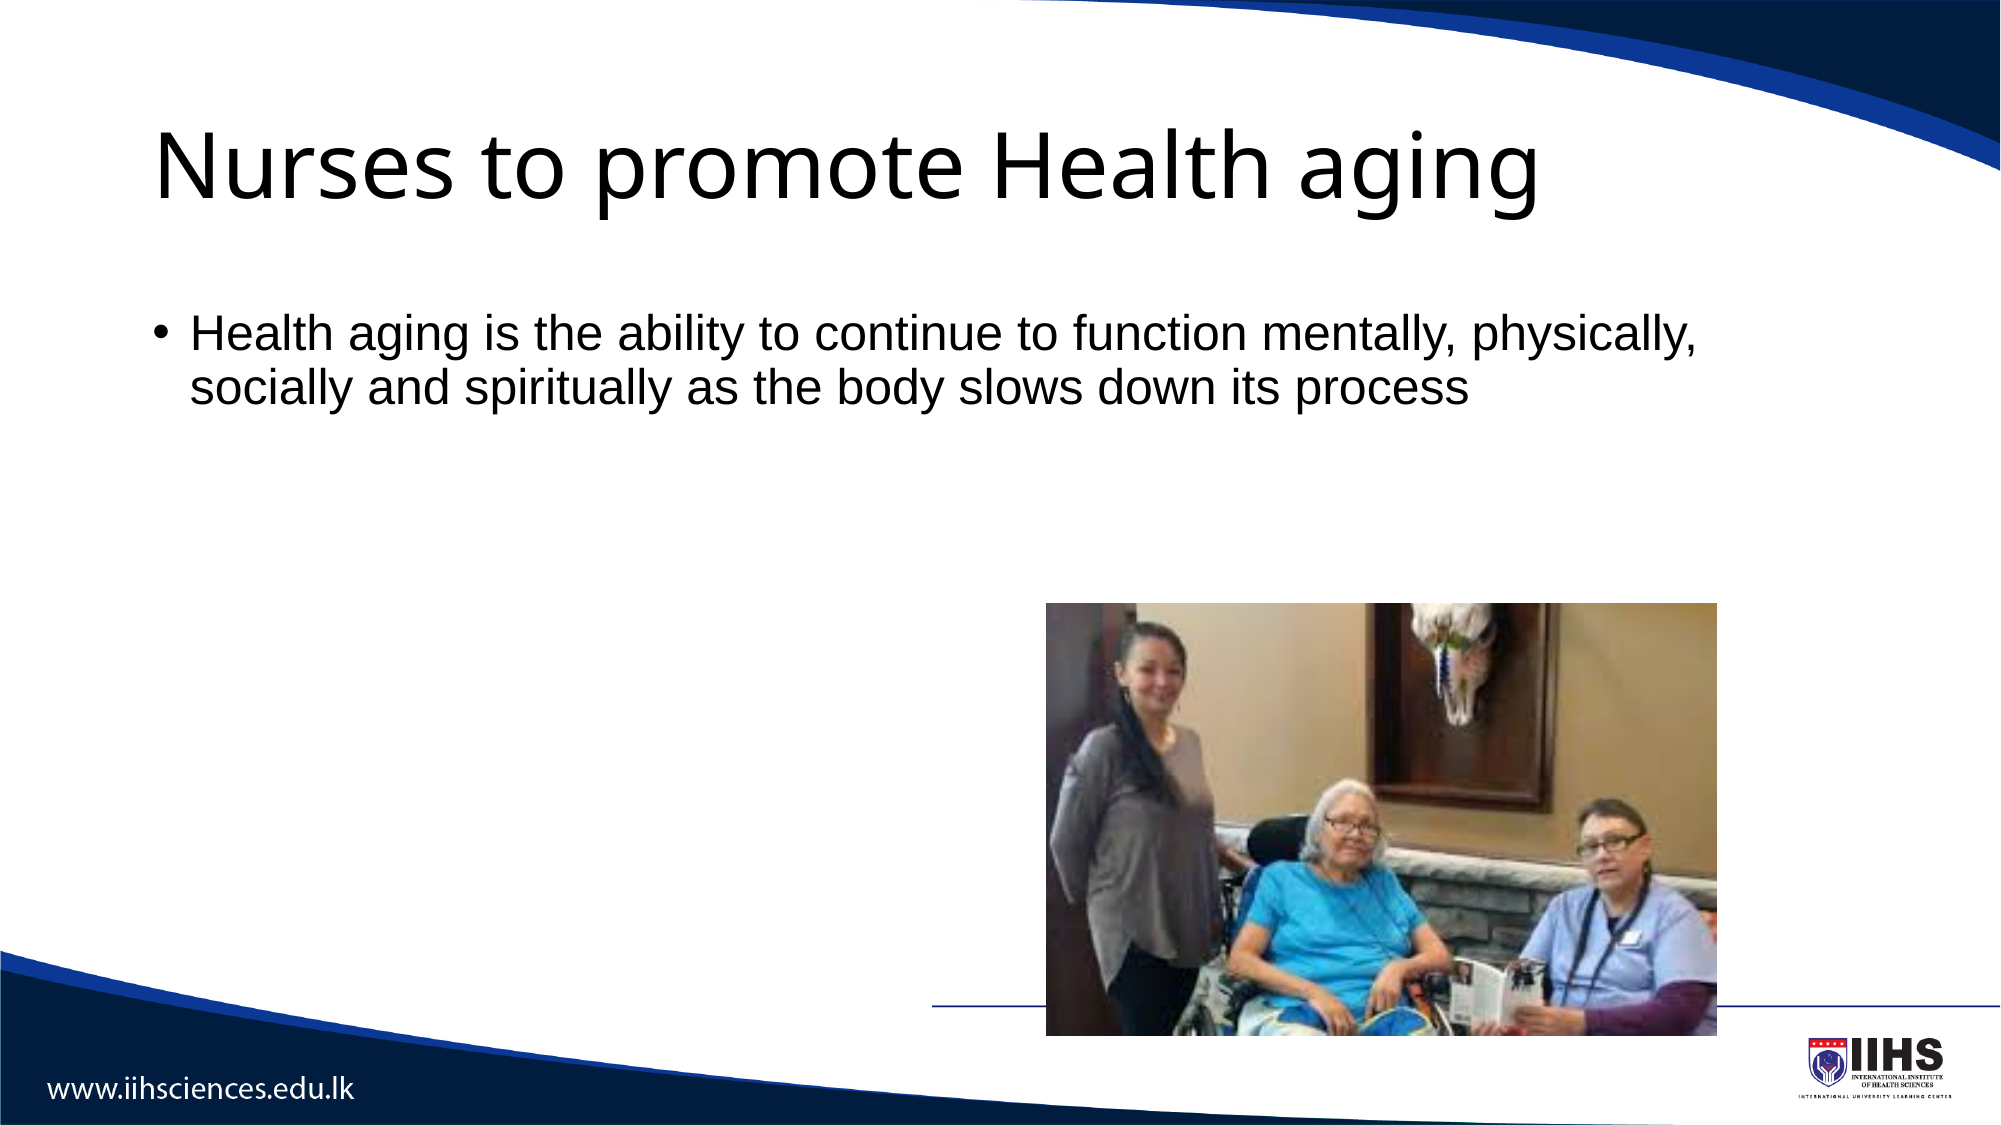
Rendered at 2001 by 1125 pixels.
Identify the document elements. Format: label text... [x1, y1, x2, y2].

title Nurses to promote Health aging [137, 59, 1863, 278]
list Health aging is the ability to continue to function mentally, physically, socially and spiritually as the body slows down its process [137, 299, 1863, 1014]
picture [0, 0, 2001, 1125]
